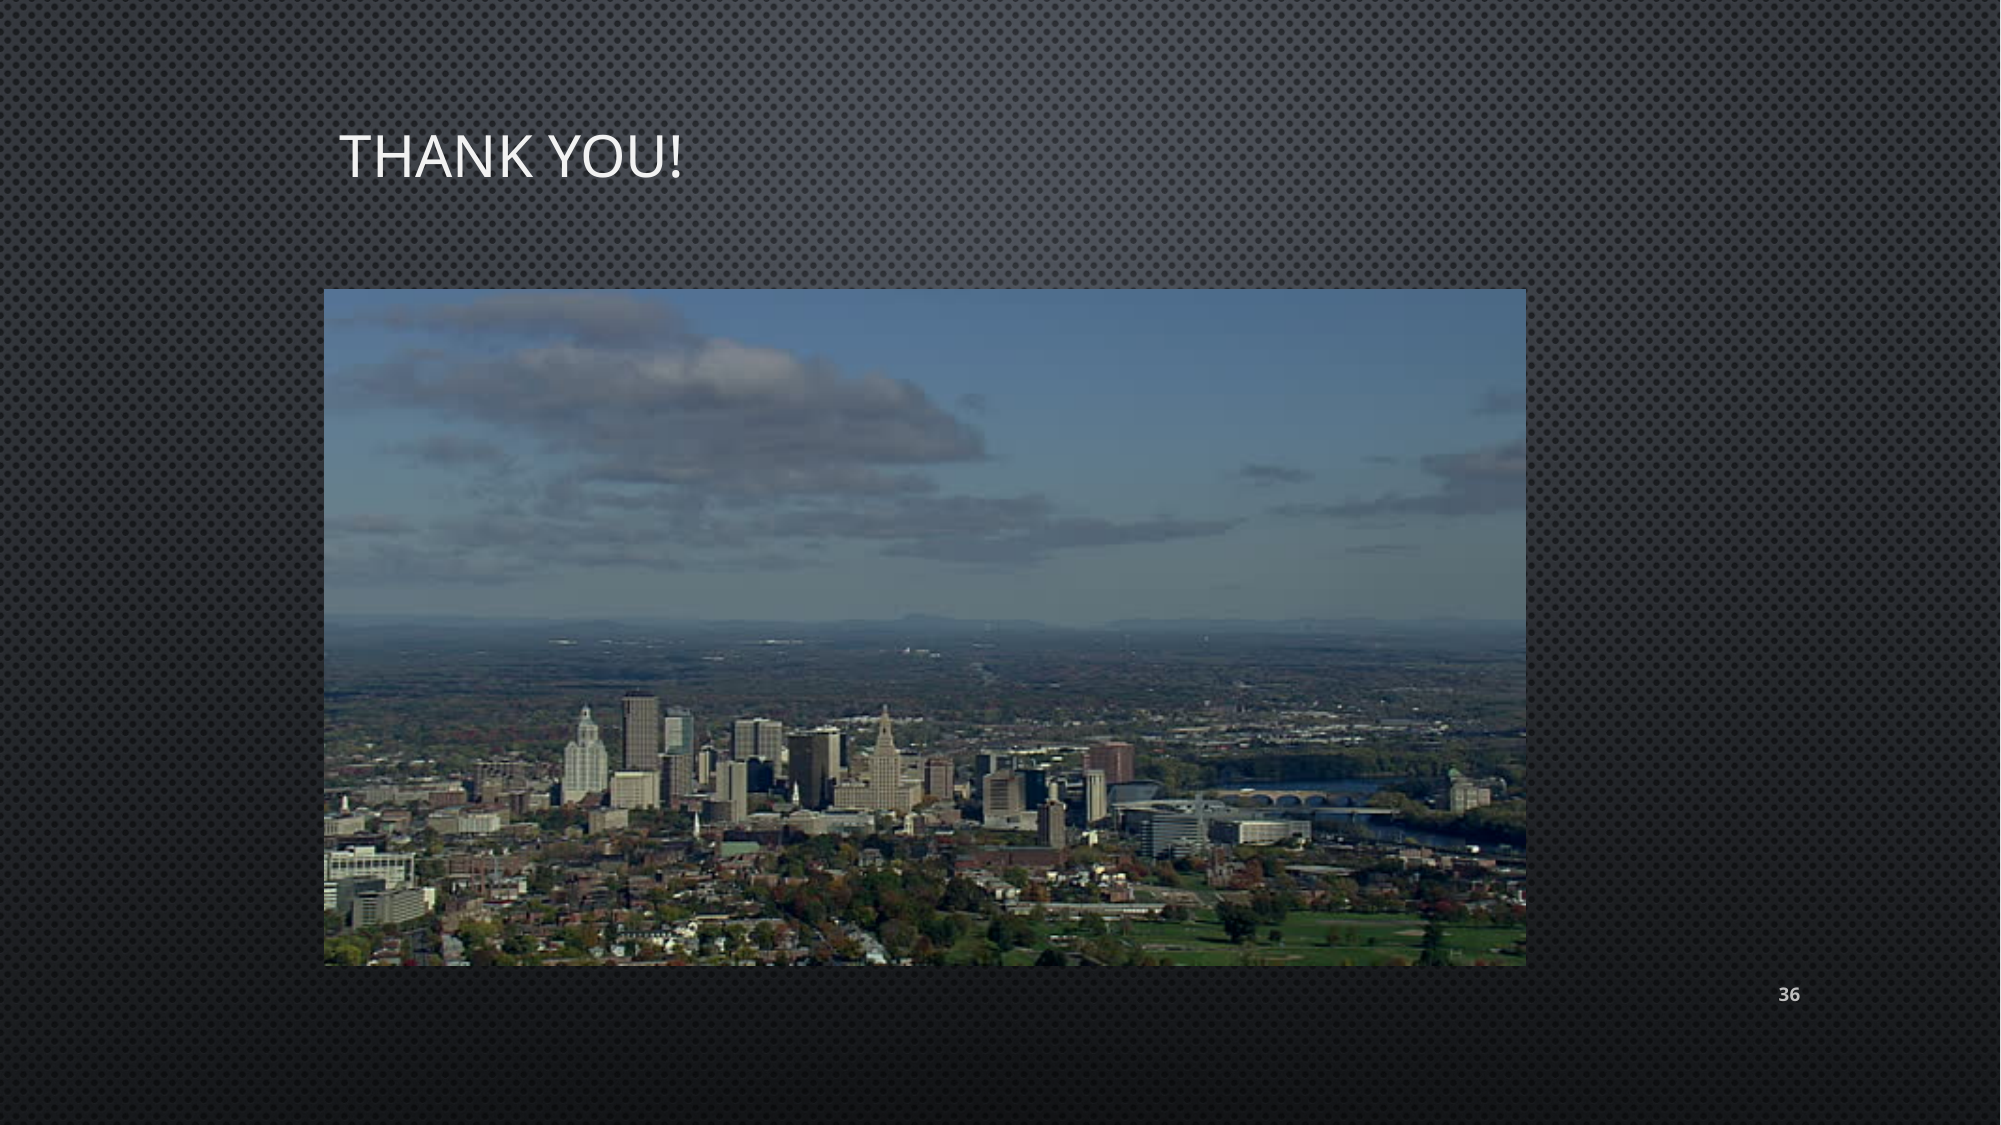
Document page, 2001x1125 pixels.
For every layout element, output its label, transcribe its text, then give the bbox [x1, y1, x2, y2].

slide_number 36 [1724, 965, 1816, 1025]
picture [324, 289, 1526, 966]
title Thank you! [324, 45, 1675, 333]
